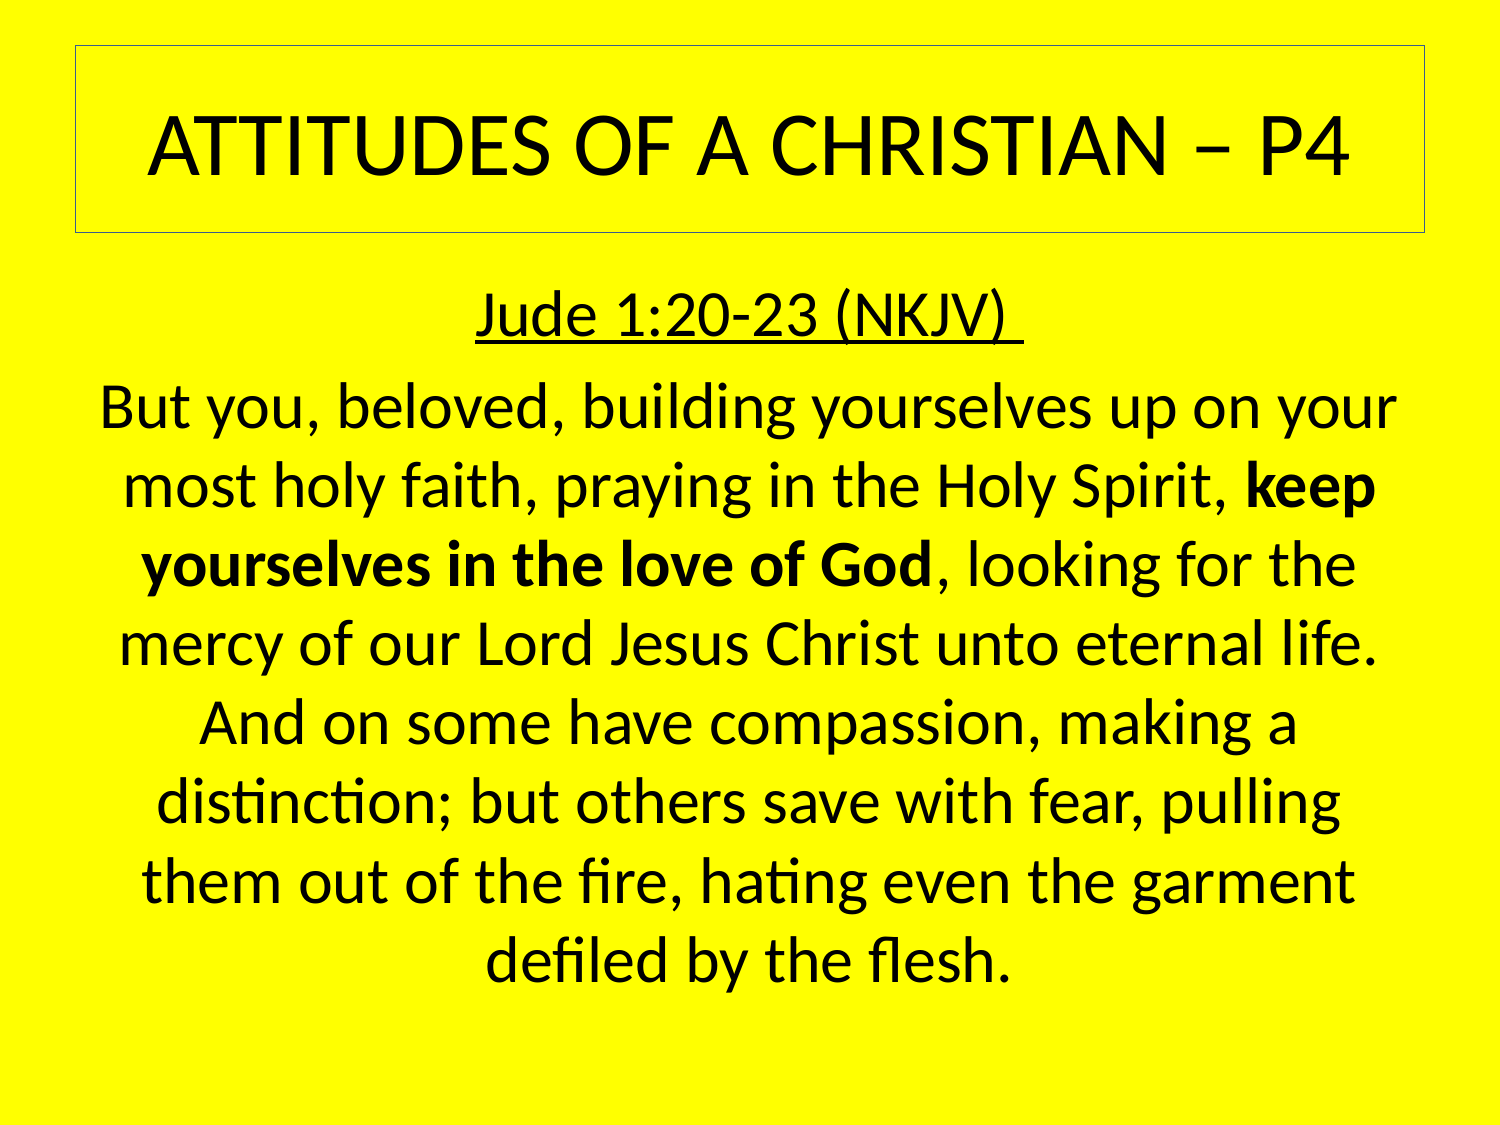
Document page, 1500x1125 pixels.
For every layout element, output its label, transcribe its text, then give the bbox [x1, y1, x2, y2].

list Jude 1:20-23 (NKJV) But you, beloved, building yourselves up on your most holy faith, praying in the Holy Spirit, keep yourselves in the love of God, looking for the mercy of our Lord Jesus Christ unto eternal life. And on some have compassion, making a distinction; but others save with fear, pulling them out of the fire, hating even the garment defiled by the flesh. [75, 262, 1425, 1005]
title ATTITUDES OF A CHRISTIAN – P4 [75, 45, 1425, 233]
